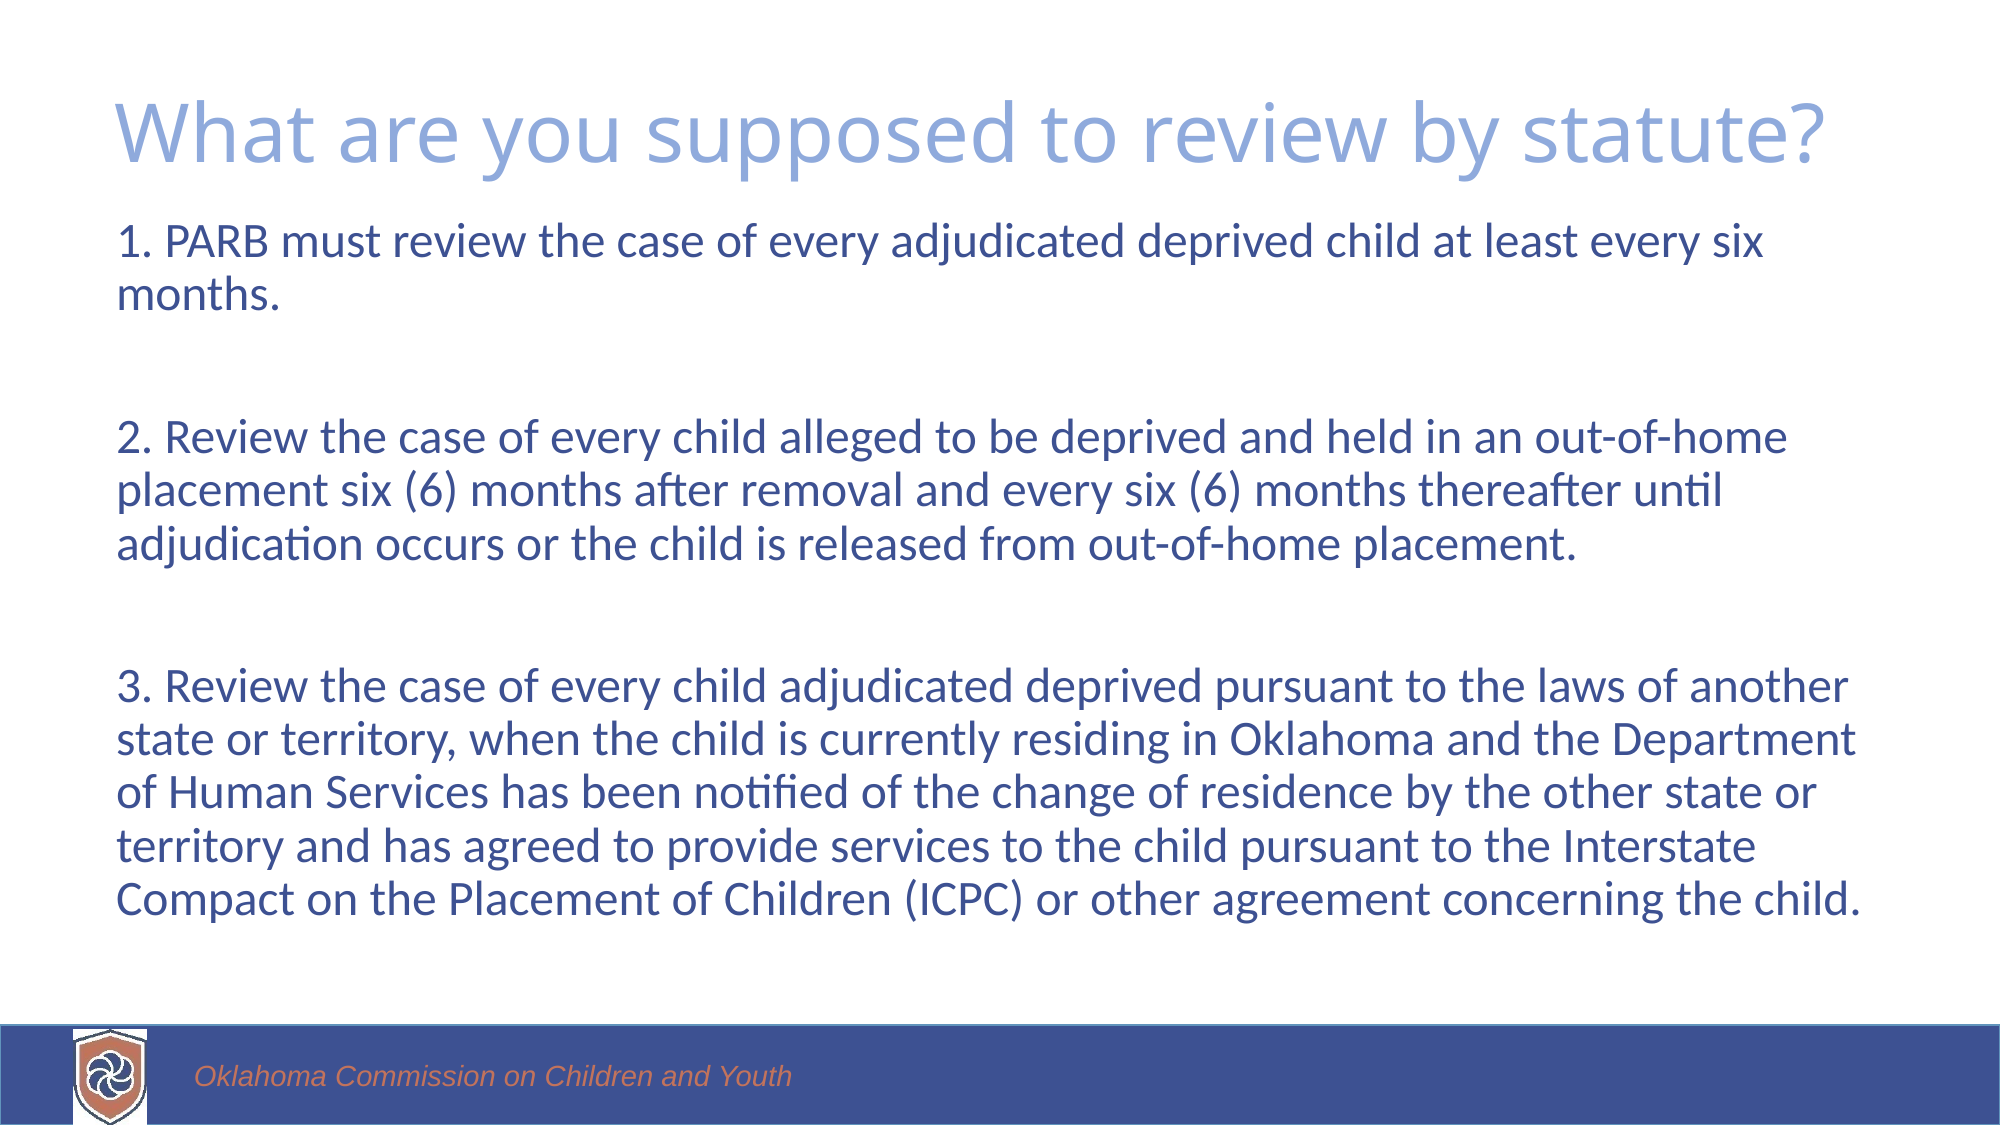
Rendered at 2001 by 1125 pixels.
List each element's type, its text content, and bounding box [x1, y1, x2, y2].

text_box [0, 1024, 2000, 1125]
list 1. PARB must review the case of every adjudicated deprived child at least every six months. 2. Review the case of every child alleged to be deprived and held in an out-of-home placement six (6) months after removal and every six (6) months thereafter until adjudication occurs or the child is released from out-of-home placement. 3. Review the case of every child adjudicated deprived pursuant to the laws of another state or territory, when the child is currently residing in Oklahoma and the Department of Human Services has been notified of the change of residence by the other state or territory and has agreed to provide services to the child pursuant to the Interstate Compact on the Placement of Children (ICPC) or other agreement concerning the child. [84, 207, 1885, 985]
title What are you supposed to review by statute? [99, 48, 1900, 224]
picture [73, 1029, 147, 1125]
